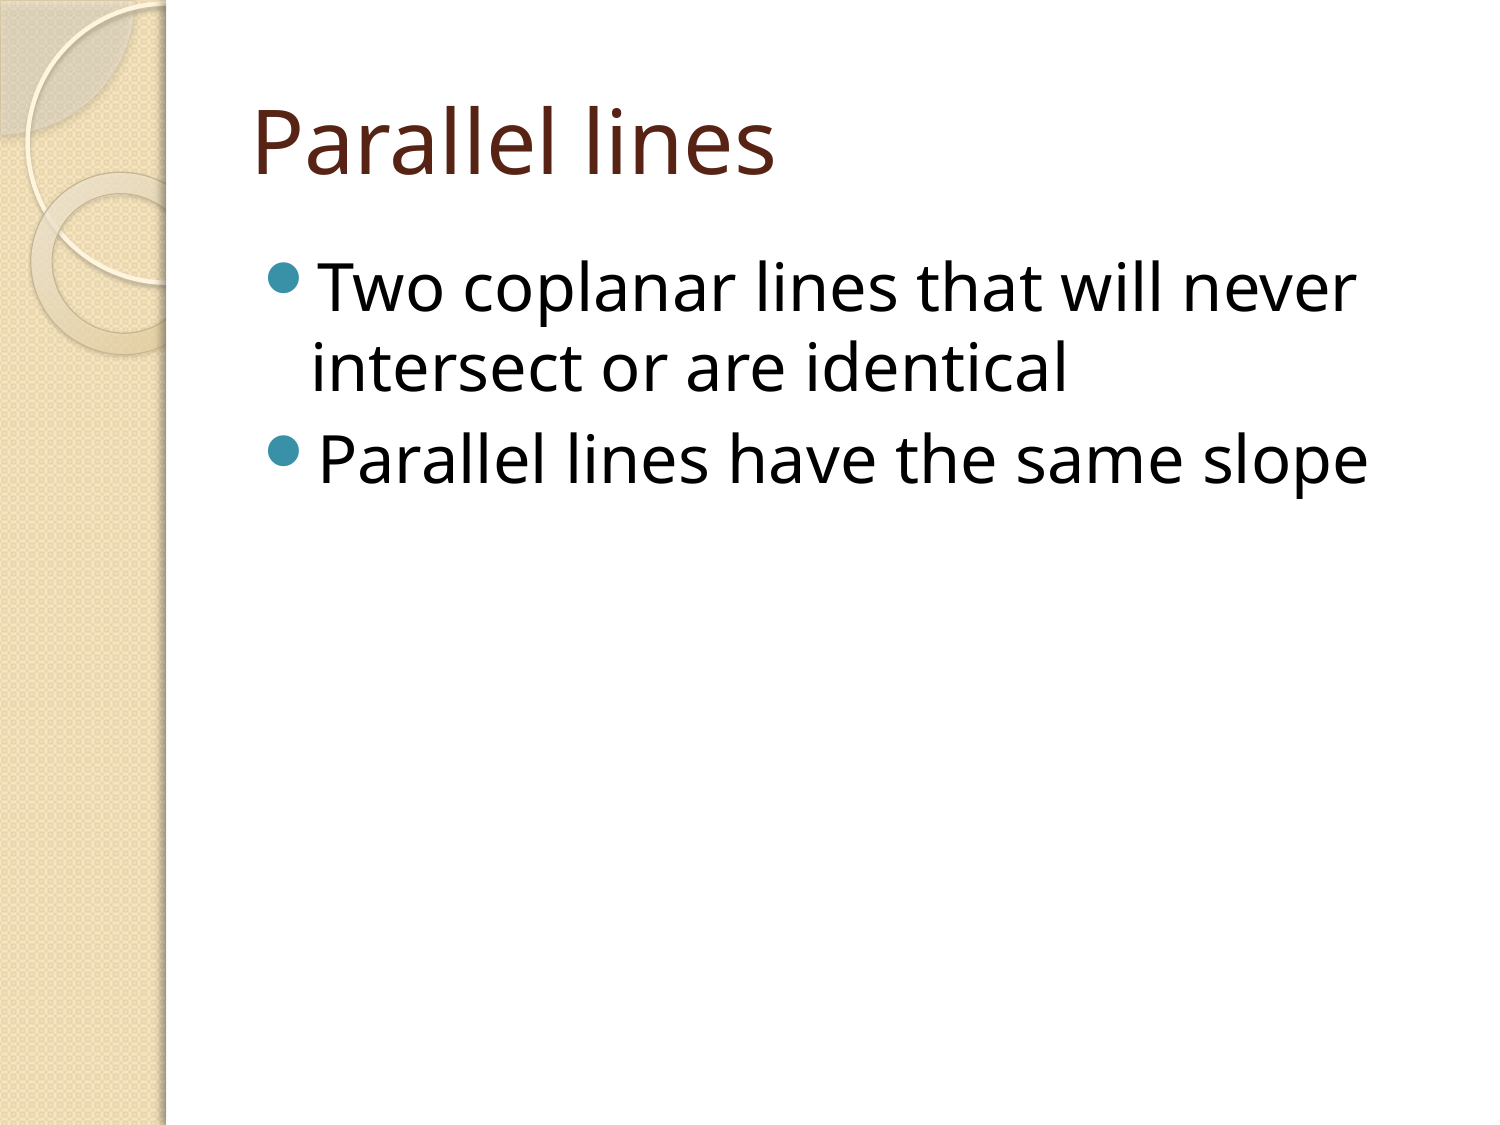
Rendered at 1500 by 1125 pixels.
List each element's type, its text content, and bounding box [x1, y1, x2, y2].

title Parallel lines [235, 45, 1466, 233]
list Two coplanar lines that will never intersect or are identical Parallel lines have the same slope [235, 237, 1466, 1025]
